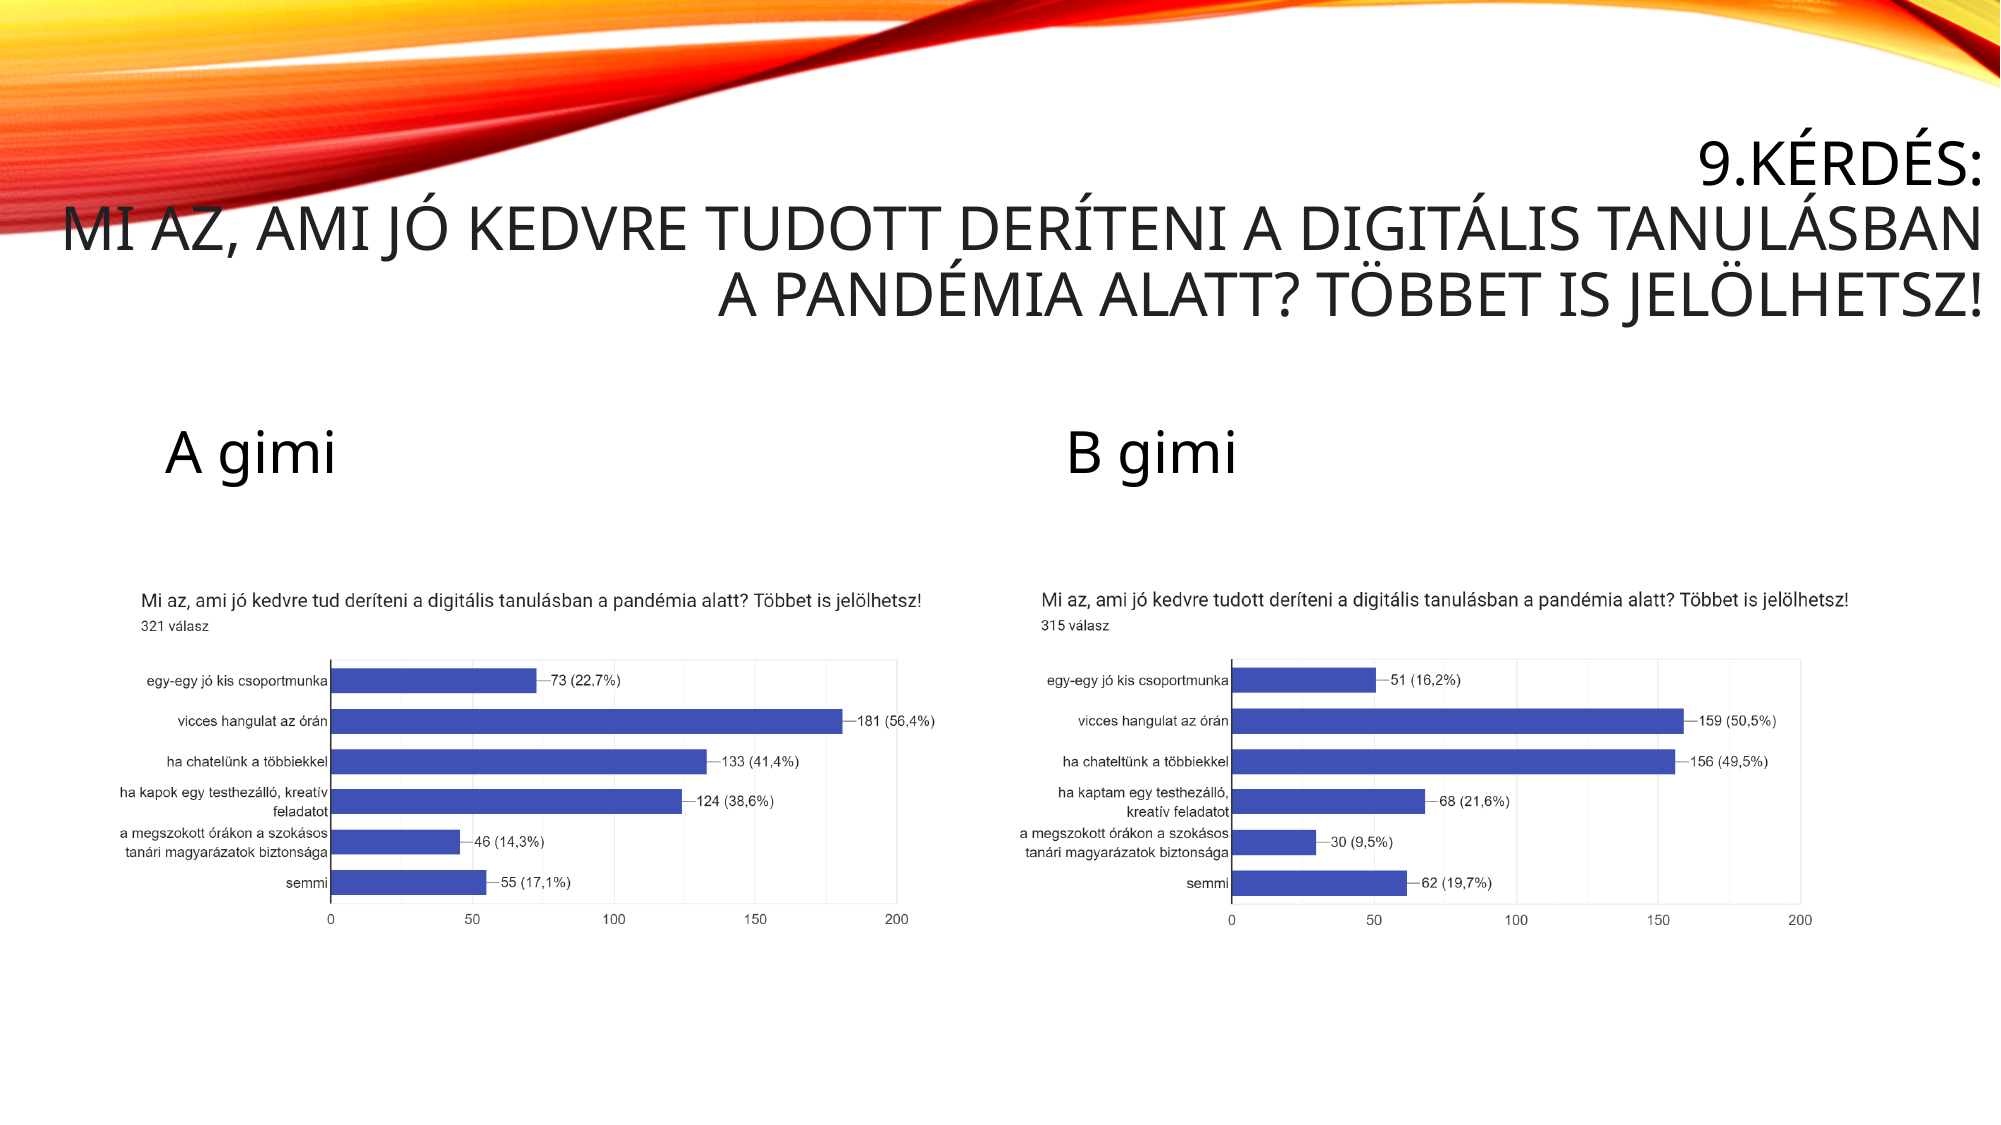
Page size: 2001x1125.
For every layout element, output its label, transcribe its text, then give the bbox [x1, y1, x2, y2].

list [112, 558, 985, 975]
list B gimi [1050, 358, 1888, 494]
picture [0, 0, 2000, 125]
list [1012, 557, 1888, 976]
title 9.kérdés: Mi az, ami jó kedvre tudott deríteni a digitális tanulásban a pandémia alatt? Többet is jelölhetsz! [0, 125, 2000, 338]
list A gimi [150, 358, 984, 494]
